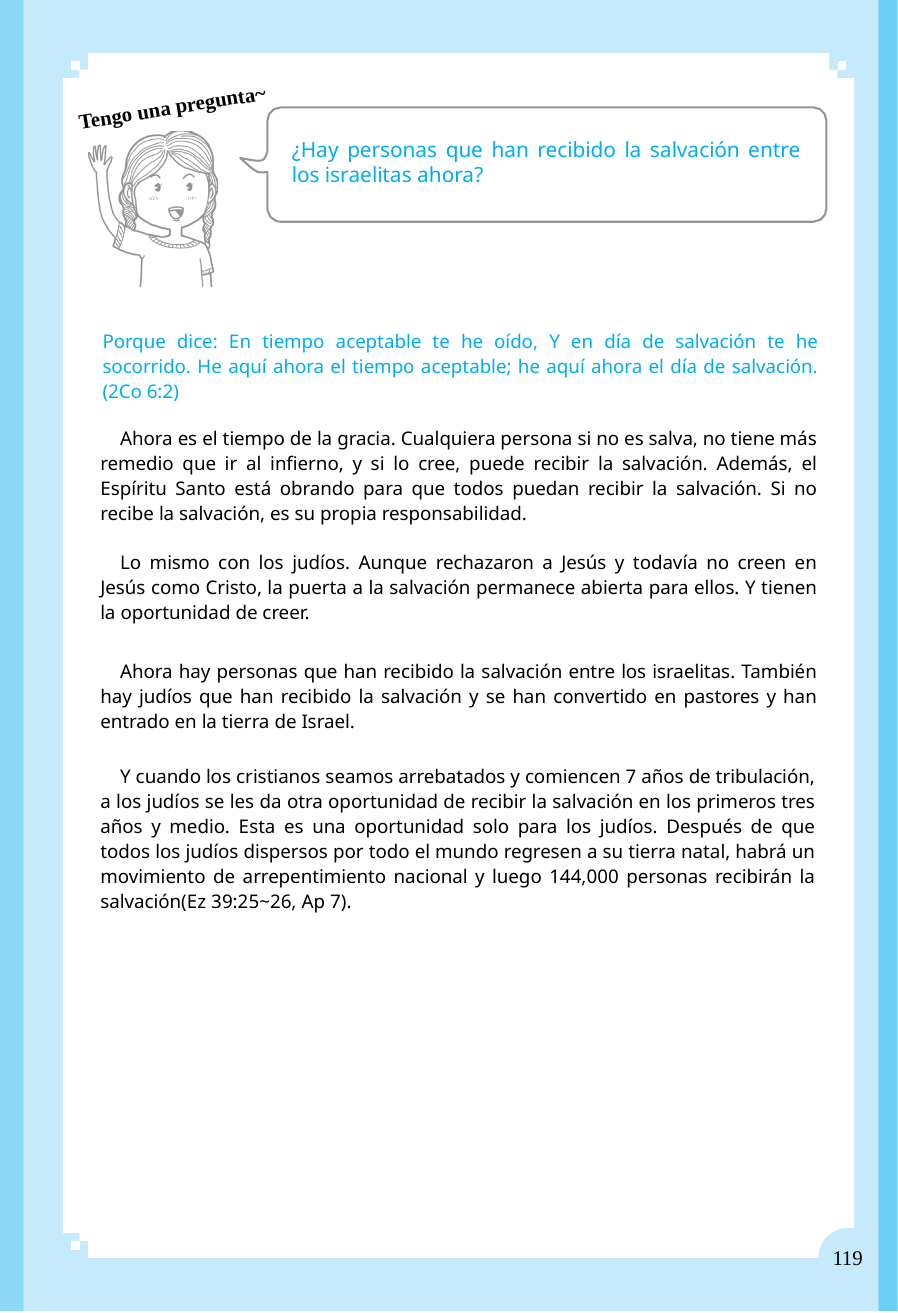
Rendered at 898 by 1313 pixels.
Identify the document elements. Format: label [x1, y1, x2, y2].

text_box [0, 0, 898, 1312]
